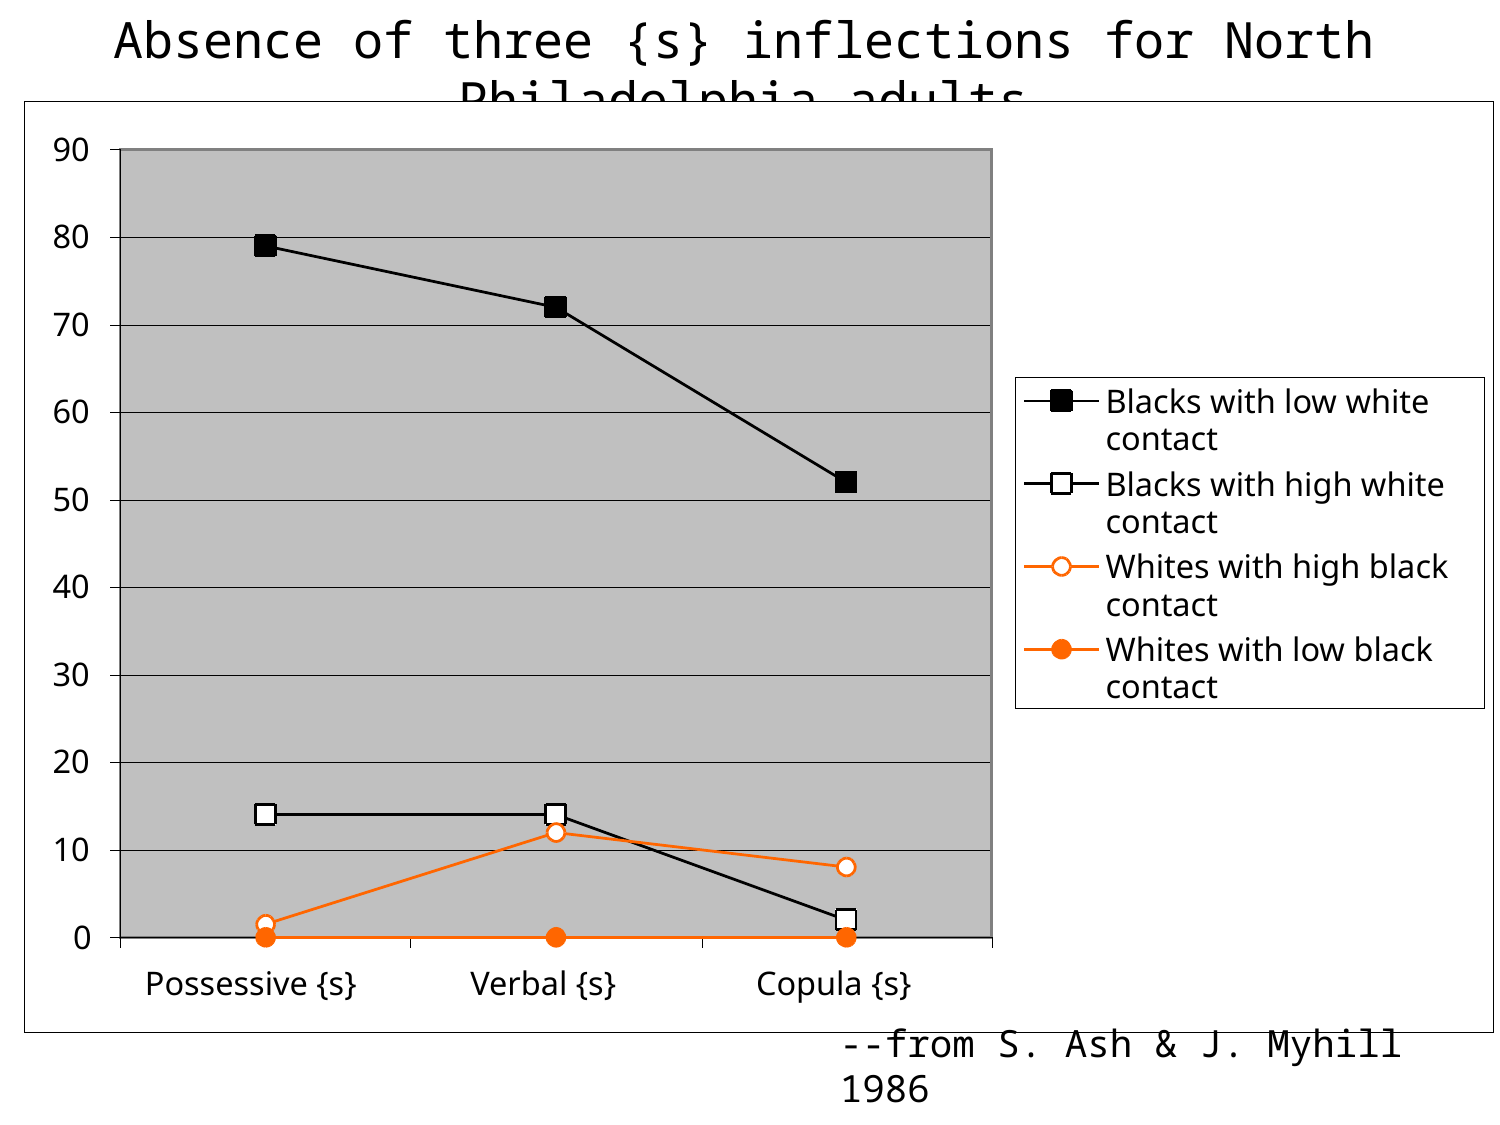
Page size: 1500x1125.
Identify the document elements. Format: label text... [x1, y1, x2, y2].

title Absence of three {s} inflections for North Philadelphia adults [50, 0, 1438, 72]
text_box --from S. Ash & J. Myhill 1986 [825, 1094, 1450, 1118]
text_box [0, 74, 1500, 1083]
